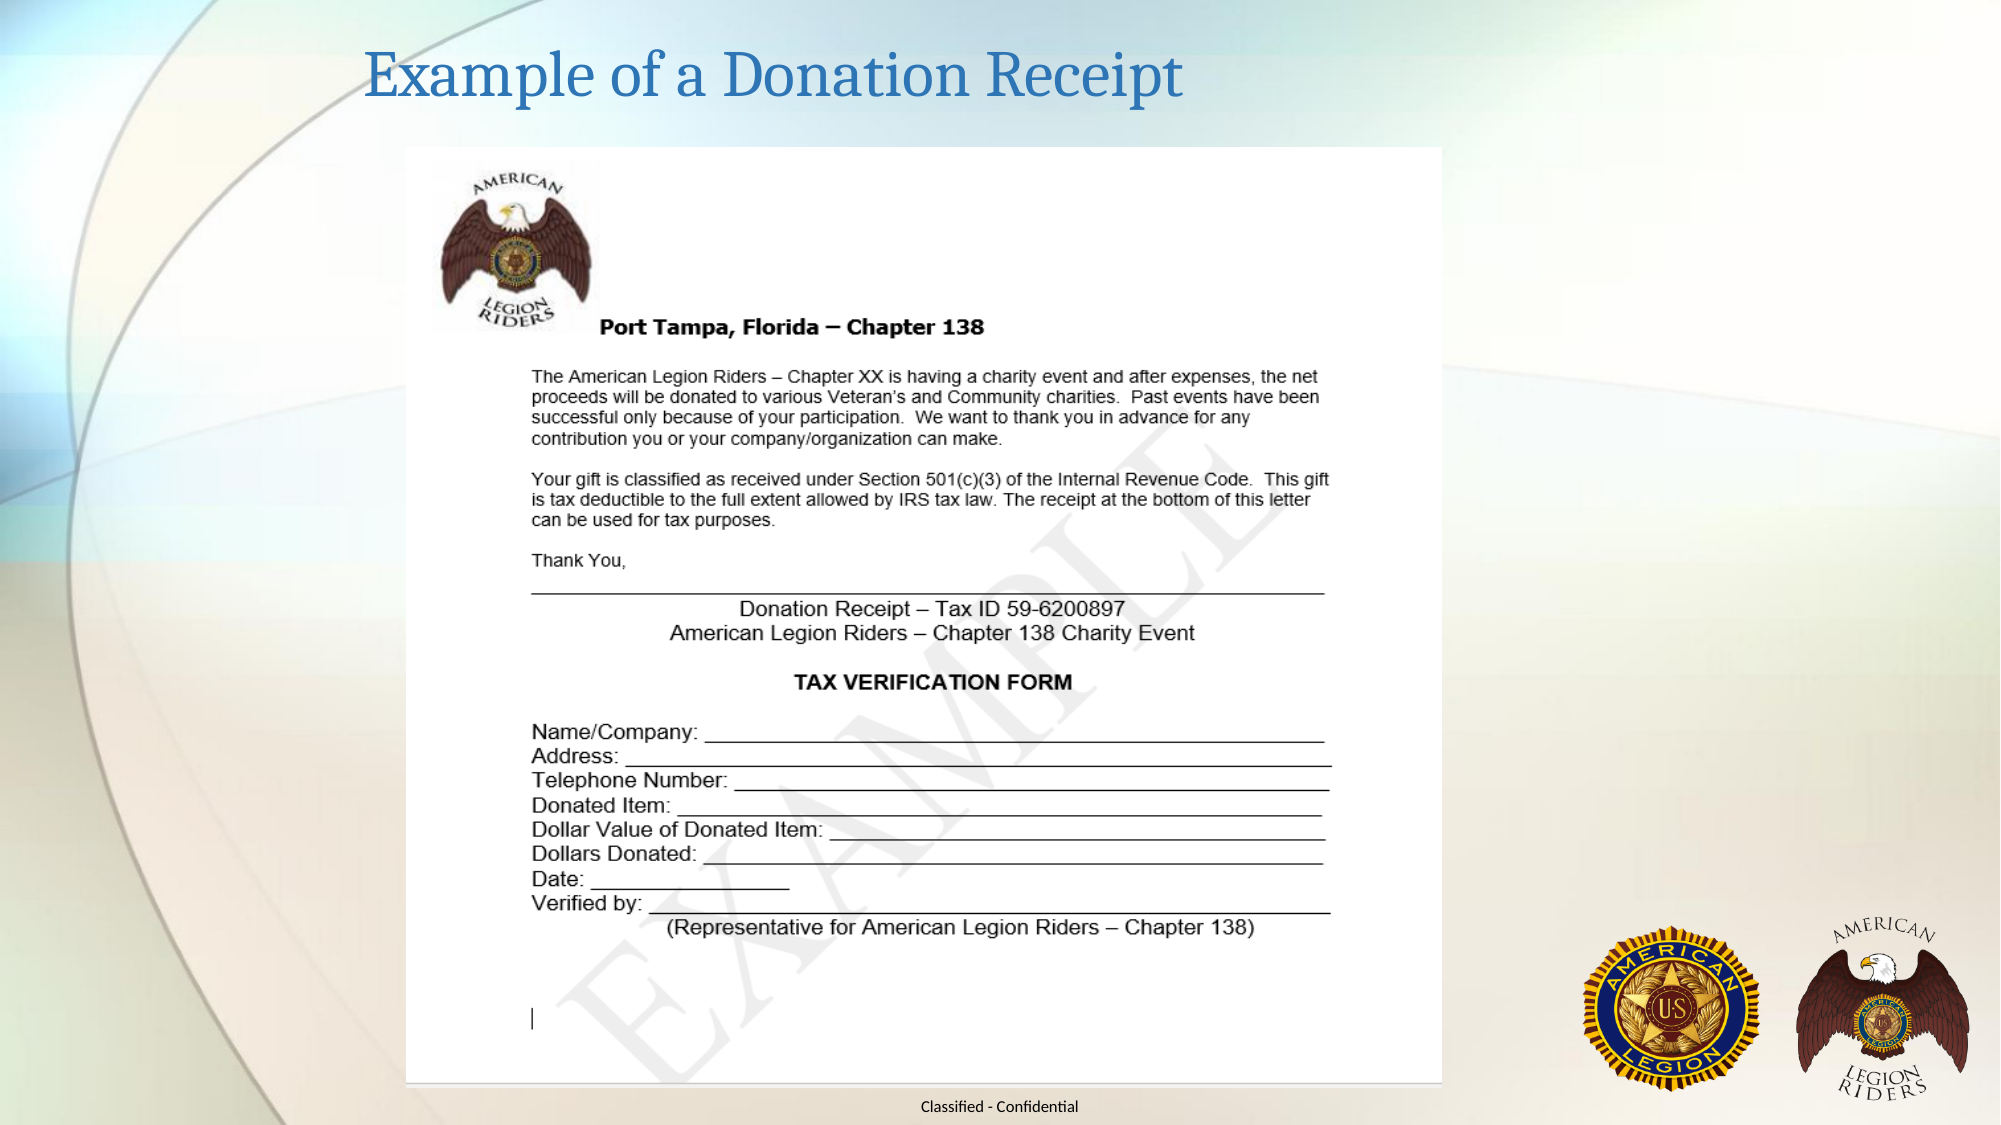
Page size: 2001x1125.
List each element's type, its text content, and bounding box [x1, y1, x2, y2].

title Example of a Donation Receipt [348, 23, 1649, 118]
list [405, 147, 1442, 1089]
picture [0, 0, 2001, 1125]
